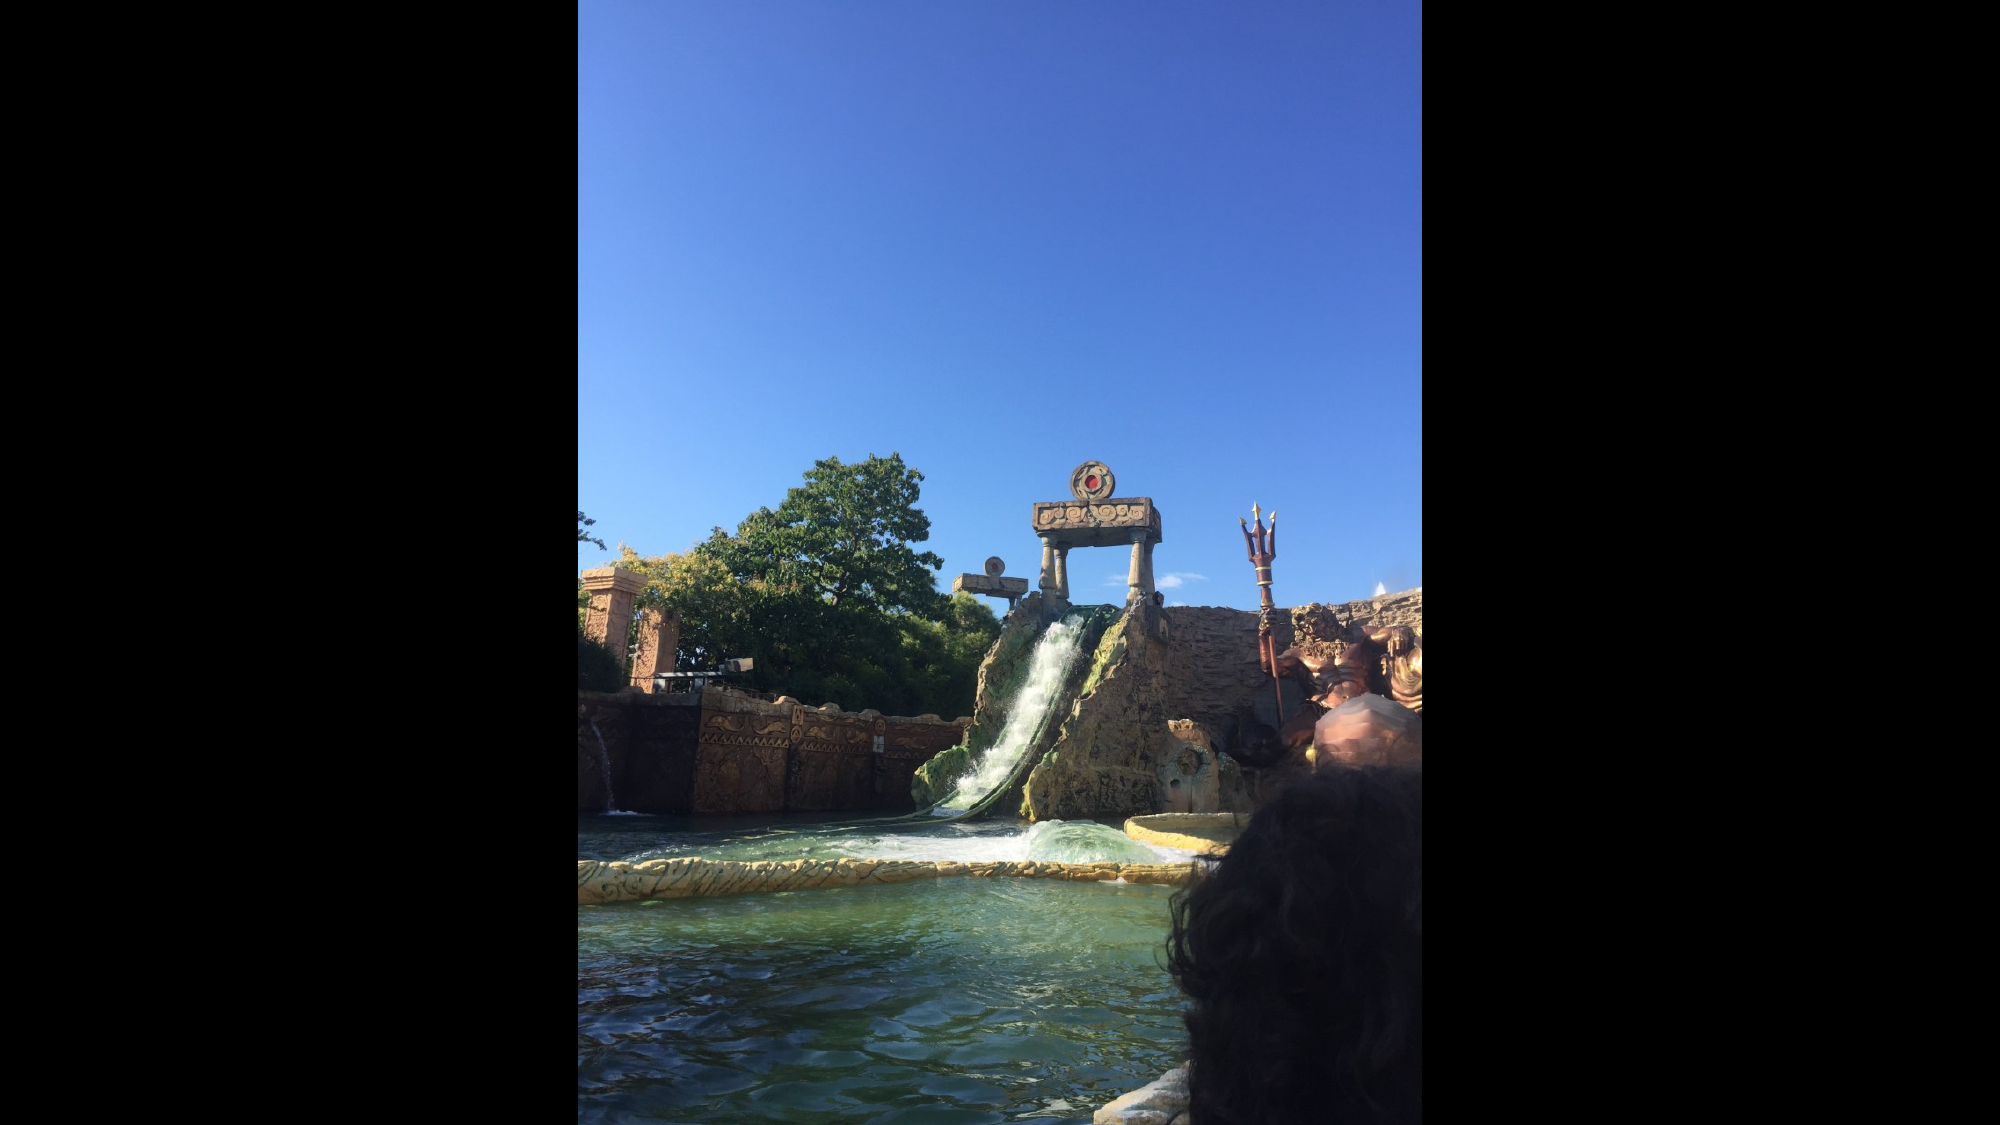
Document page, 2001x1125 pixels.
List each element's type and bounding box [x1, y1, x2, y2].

picture [578, 0, 1422, 1125]
